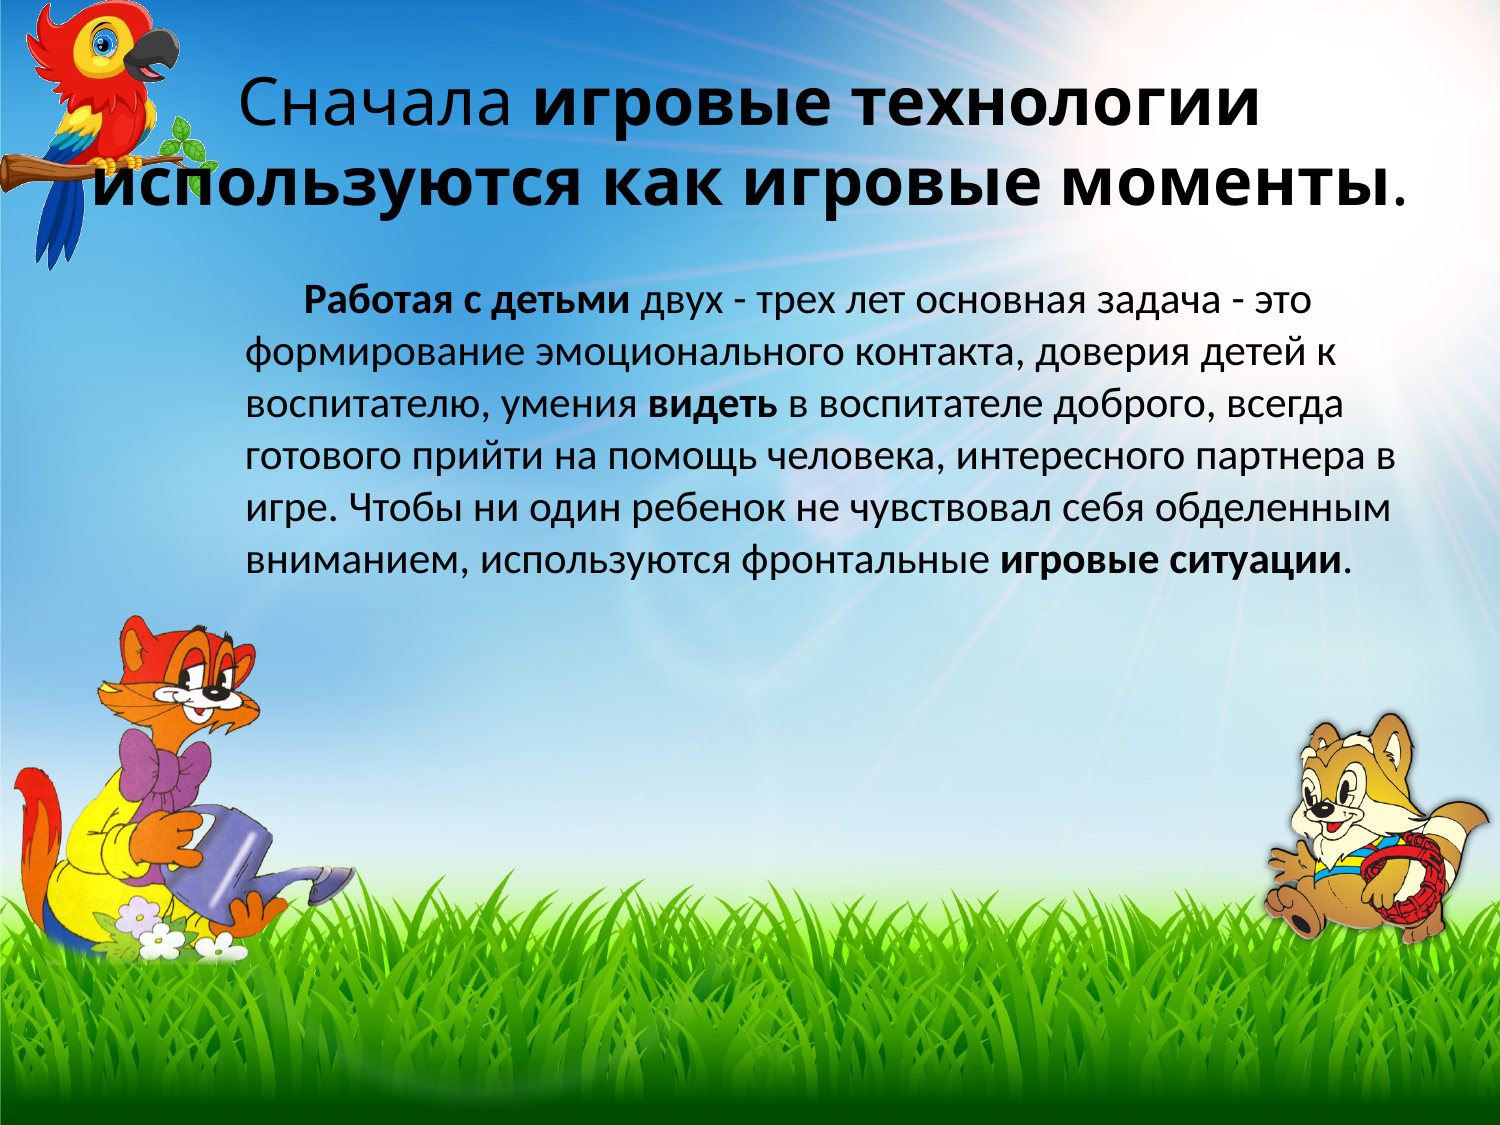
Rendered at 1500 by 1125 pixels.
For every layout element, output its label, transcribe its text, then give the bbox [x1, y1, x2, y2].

picture [0, 0, 1500, 1125]
list Работая с детьми двух - трех лет основная задача - это формирование эмоционального контакта, доверия детей к воспитателю, умения видеть в воспитателе доброго, всегда готового прийти на помощь человека, интересного партнера в игре. Чтобы ни один ребенок не чувствовал себя обделенным вниманием, используются фронтальные игровые ситуации. [230, 262, 1425, 634]
title Сначала игровые технологии используются как игровые моменты. [75, 45, 1425, 233]
